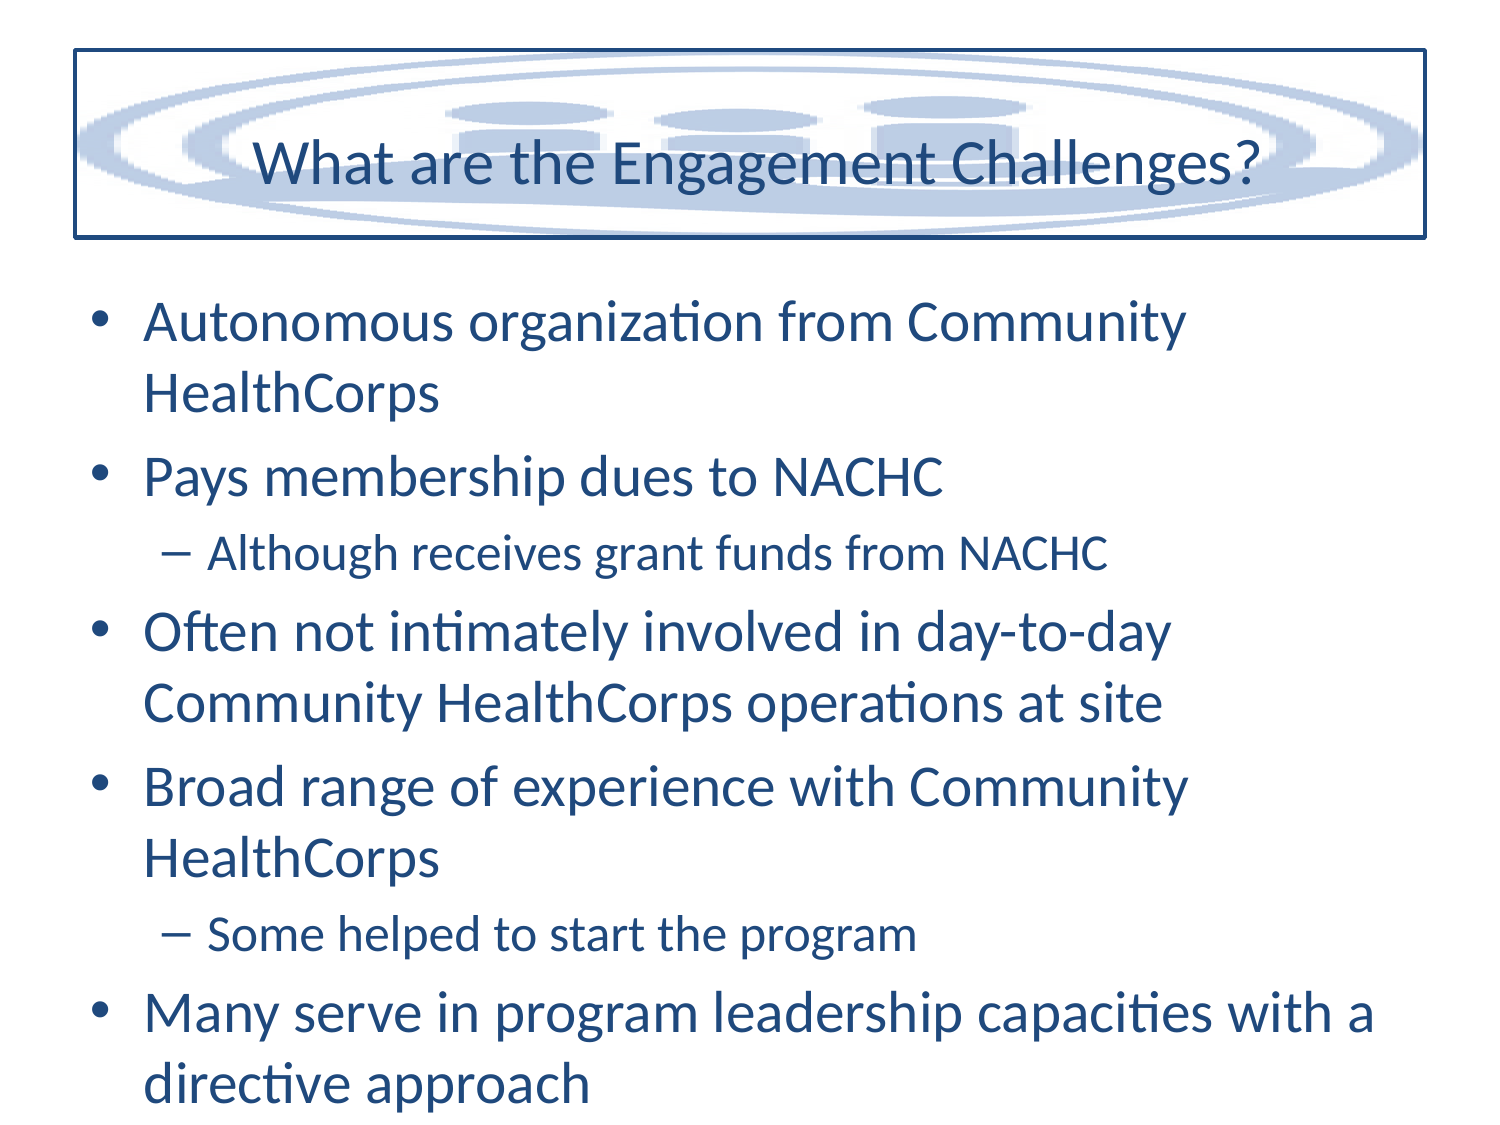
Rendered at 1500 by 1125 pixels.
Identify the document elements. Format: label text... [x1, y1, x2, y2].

list Autonomous organization from Community HealthCorps Pays membership dues to NACHC Although receives grant funds from NACHC Often not intimately involved in day-to-day Community HealthCorps operations at site Broad range of experience with Community HealthCorps Some helped to start the program Many serve in program leadership capacities with a directive approach [75, 275, 1425, 1125]
list What are the Engagement Challenges? [237, 112, 1425, 225]
